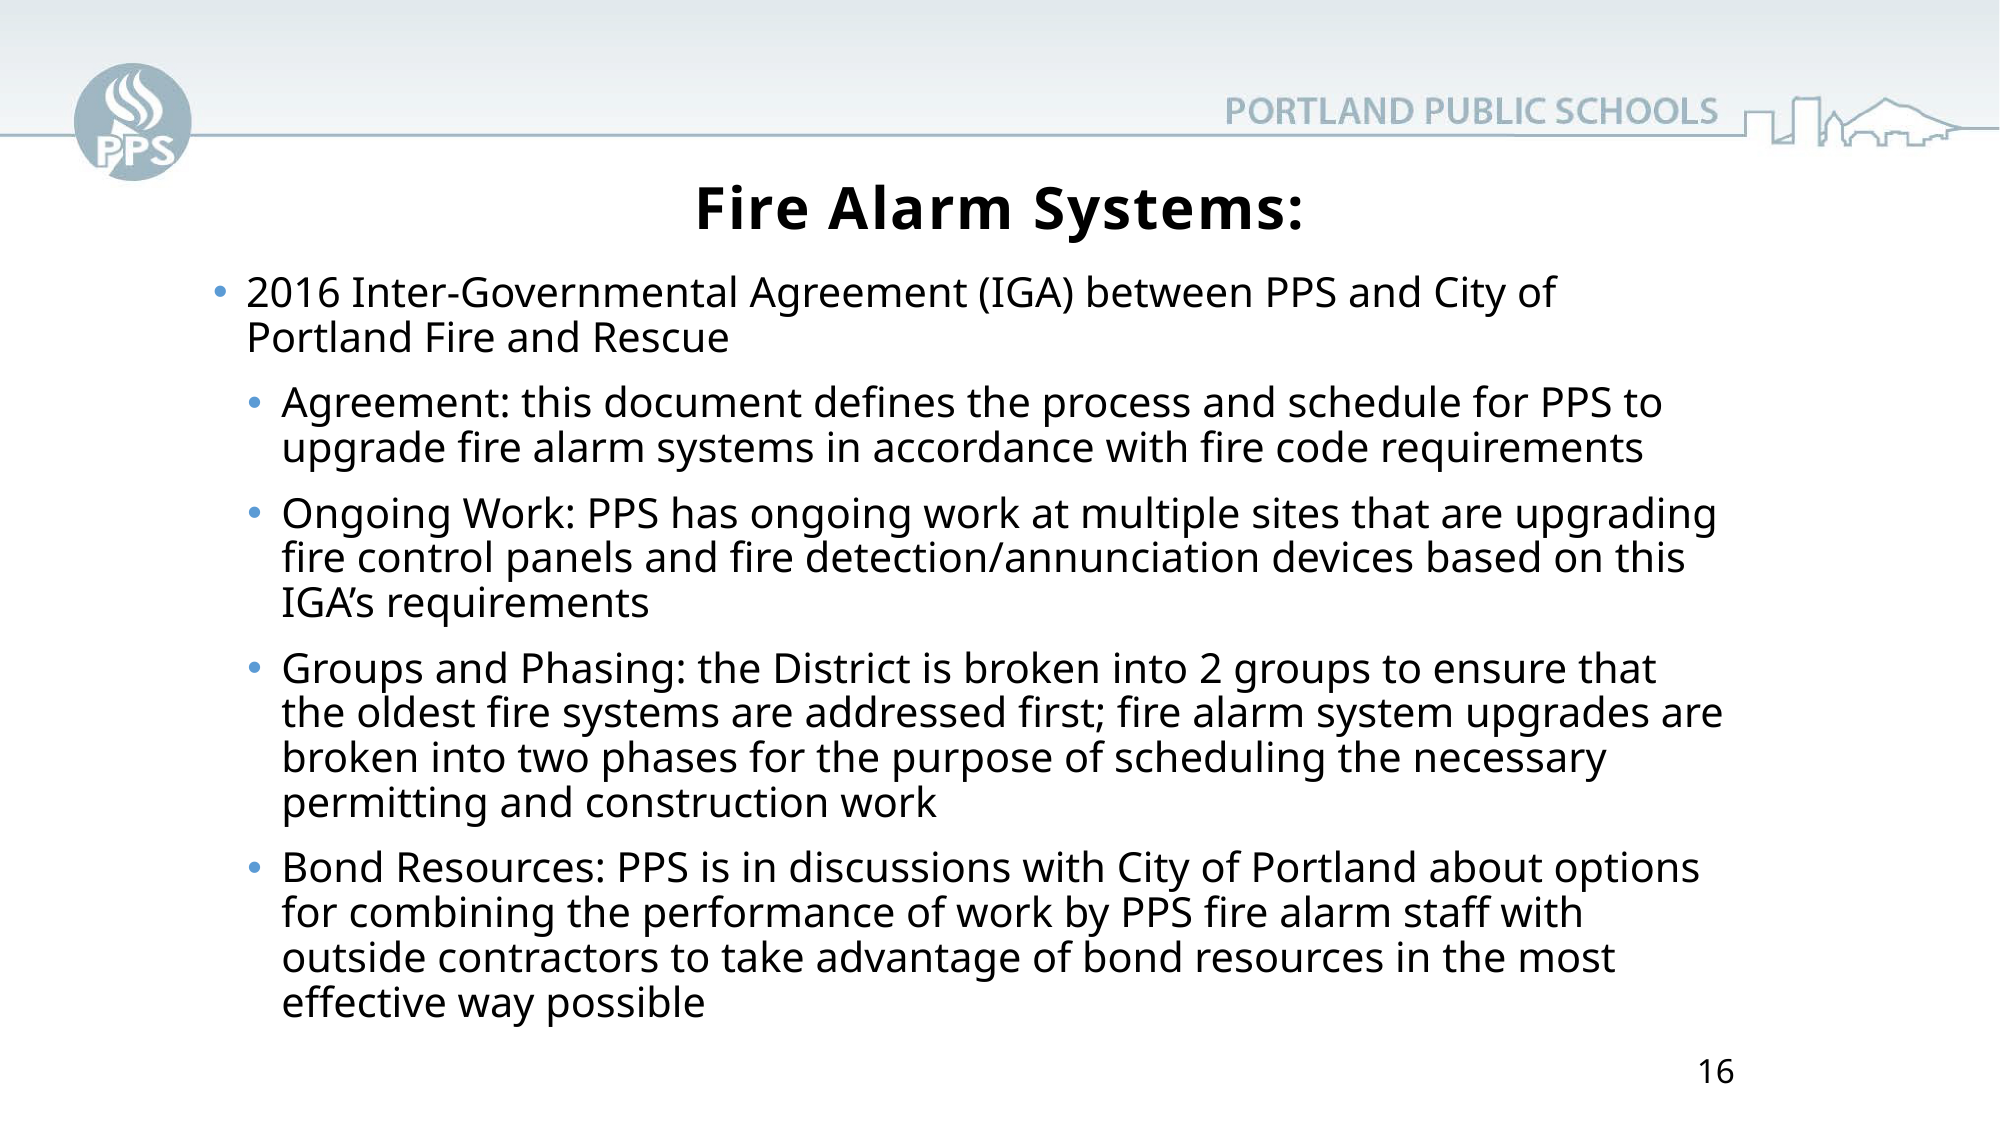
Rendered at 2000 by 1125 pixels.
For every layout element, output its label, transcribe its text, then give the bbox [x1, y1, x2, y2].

table_cell K-8 [0, 0, 2000, 1125]
slide_number 16 [1612, 1050, 1750, 1096]
list 2016 Inter-Governmental Agreement (IGA) between PPS and City of Portland Fire and Rescue Agreement: this document defines the process and schedule for PPS to upgrade fire alarm systems in accordance with fire code requirements Ongoing Work: PPS has ongoing work at multiple sites that are upgrading fire control panels and fire detection/annunciation devices based on this IGA’s requirements Groups and Phasing: the District is broken into 2 groups to ensure that the oldest fire systems are addressed first; fire alarm system upgrades are broken into two phases for the purpose of scheduling the necessary permitting and construction work Bond Resources: PPS is in discussions with City of Portland about options for combining the performance of work by PPS fire alarm staff with outside contractors to take advantage of bond resources in the most effective way possible [198, 264, 1749, 1050]
title Fire Alarm Systems: [249, 62, 1750, 250]
